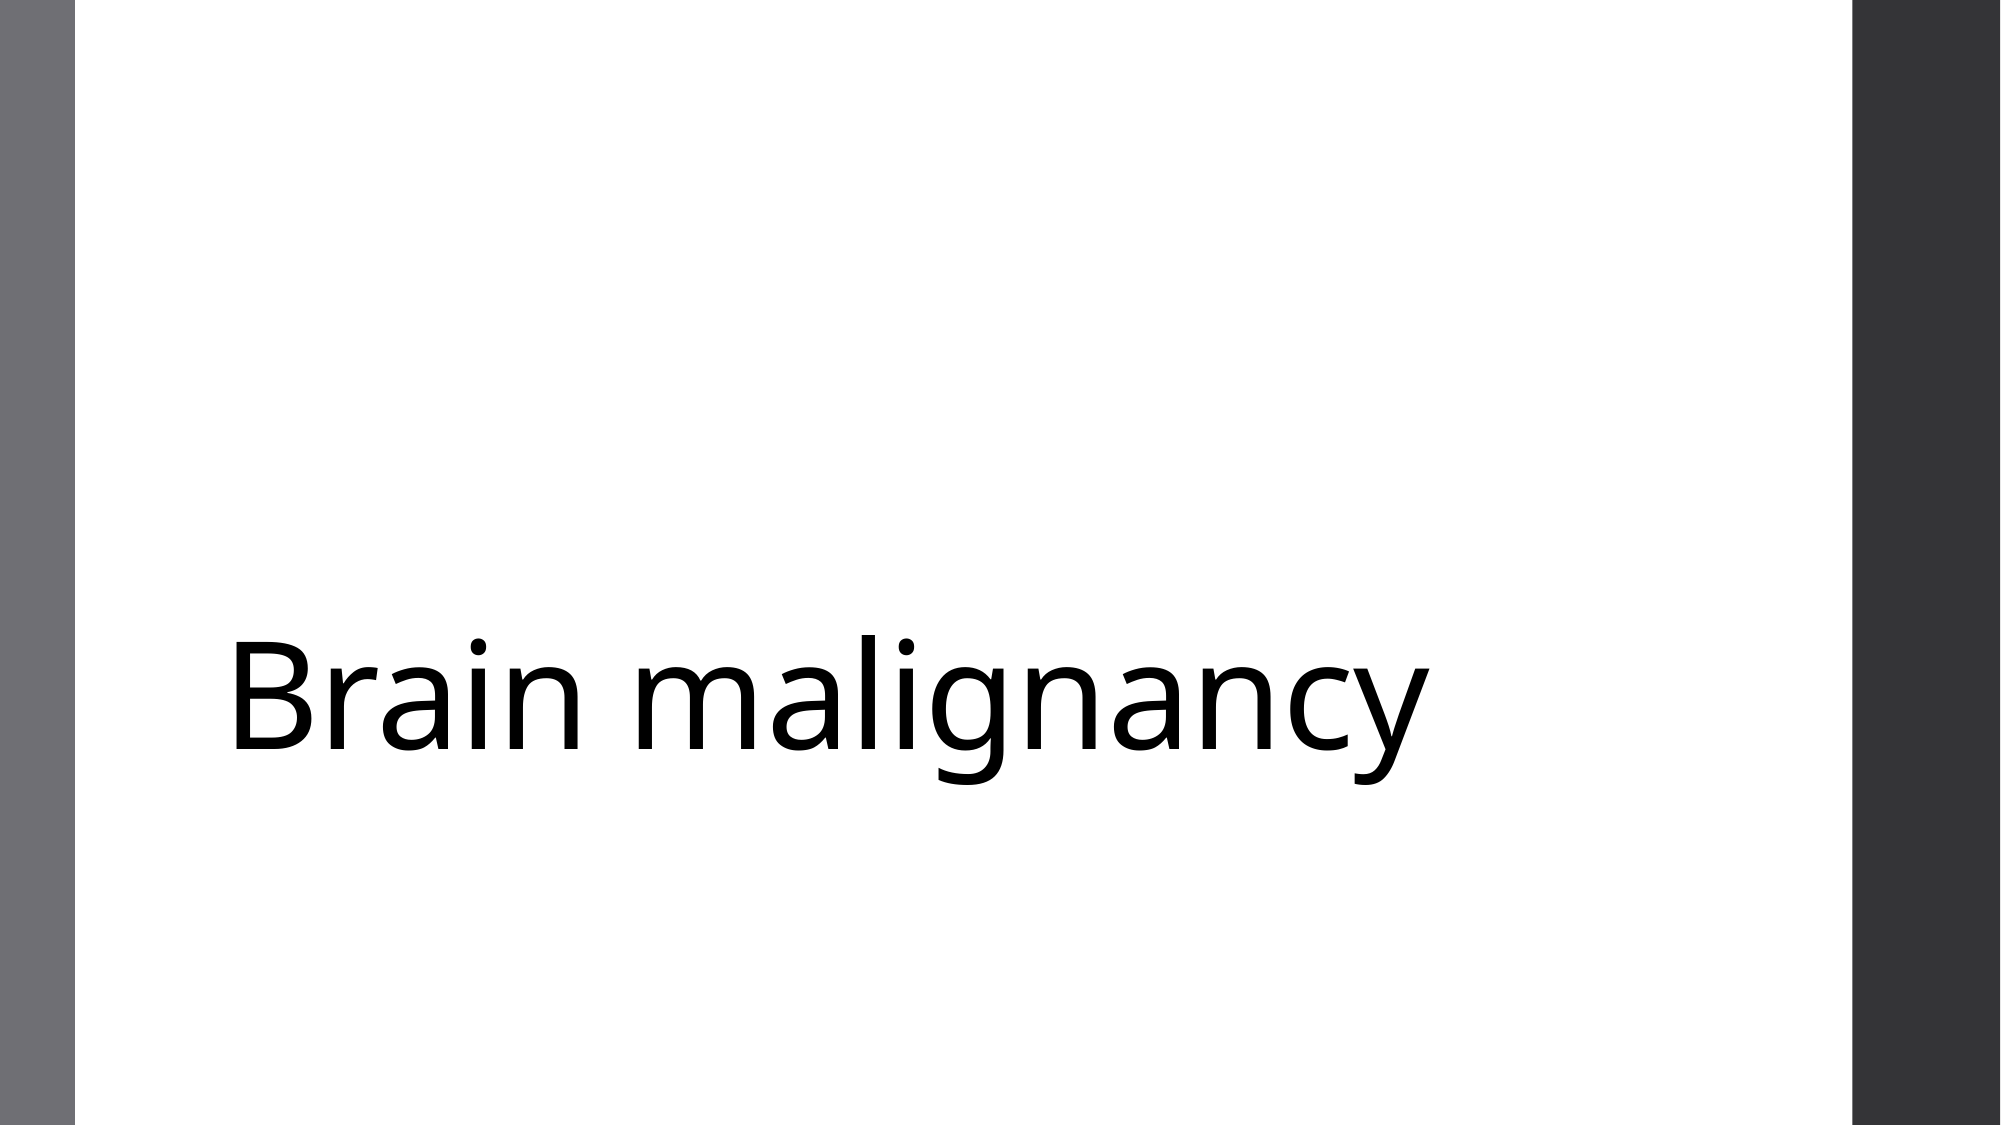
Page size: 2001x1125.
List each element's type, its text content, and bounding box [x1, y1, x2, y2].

title Brain malignancy [206, 124, 1752, 788]
